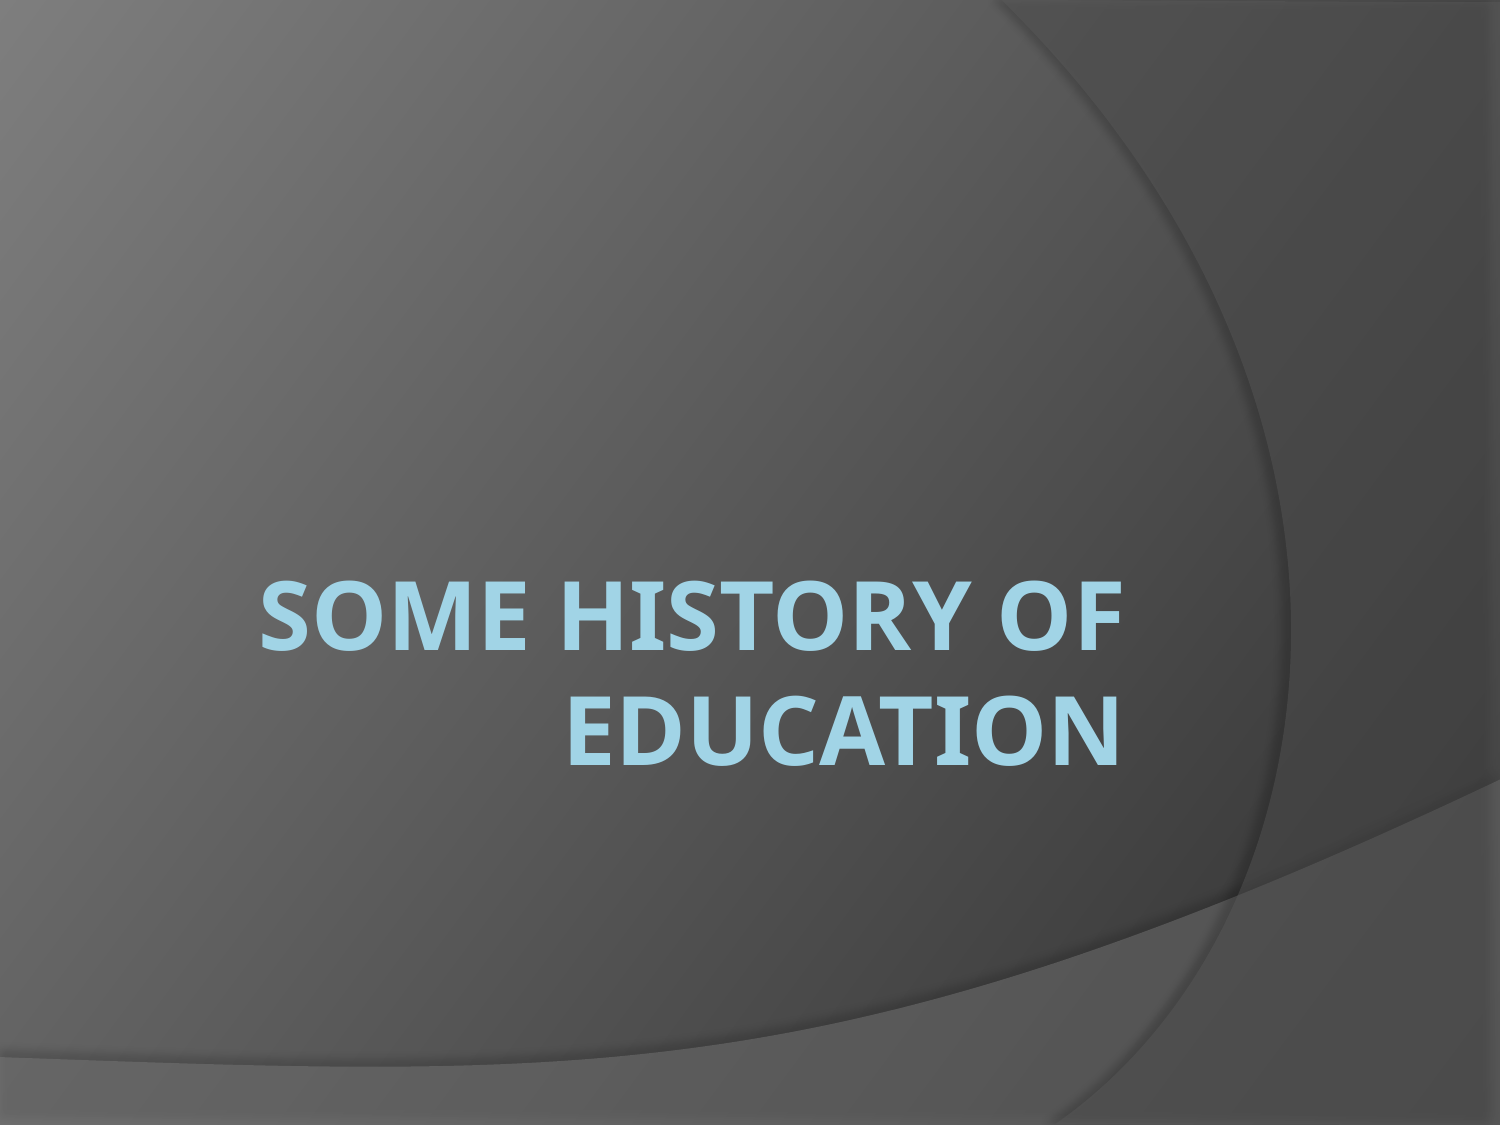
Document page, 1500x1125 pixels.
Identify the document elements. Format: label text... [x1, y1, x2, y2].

title Some History of Education [70, 547, 1134, 925]
